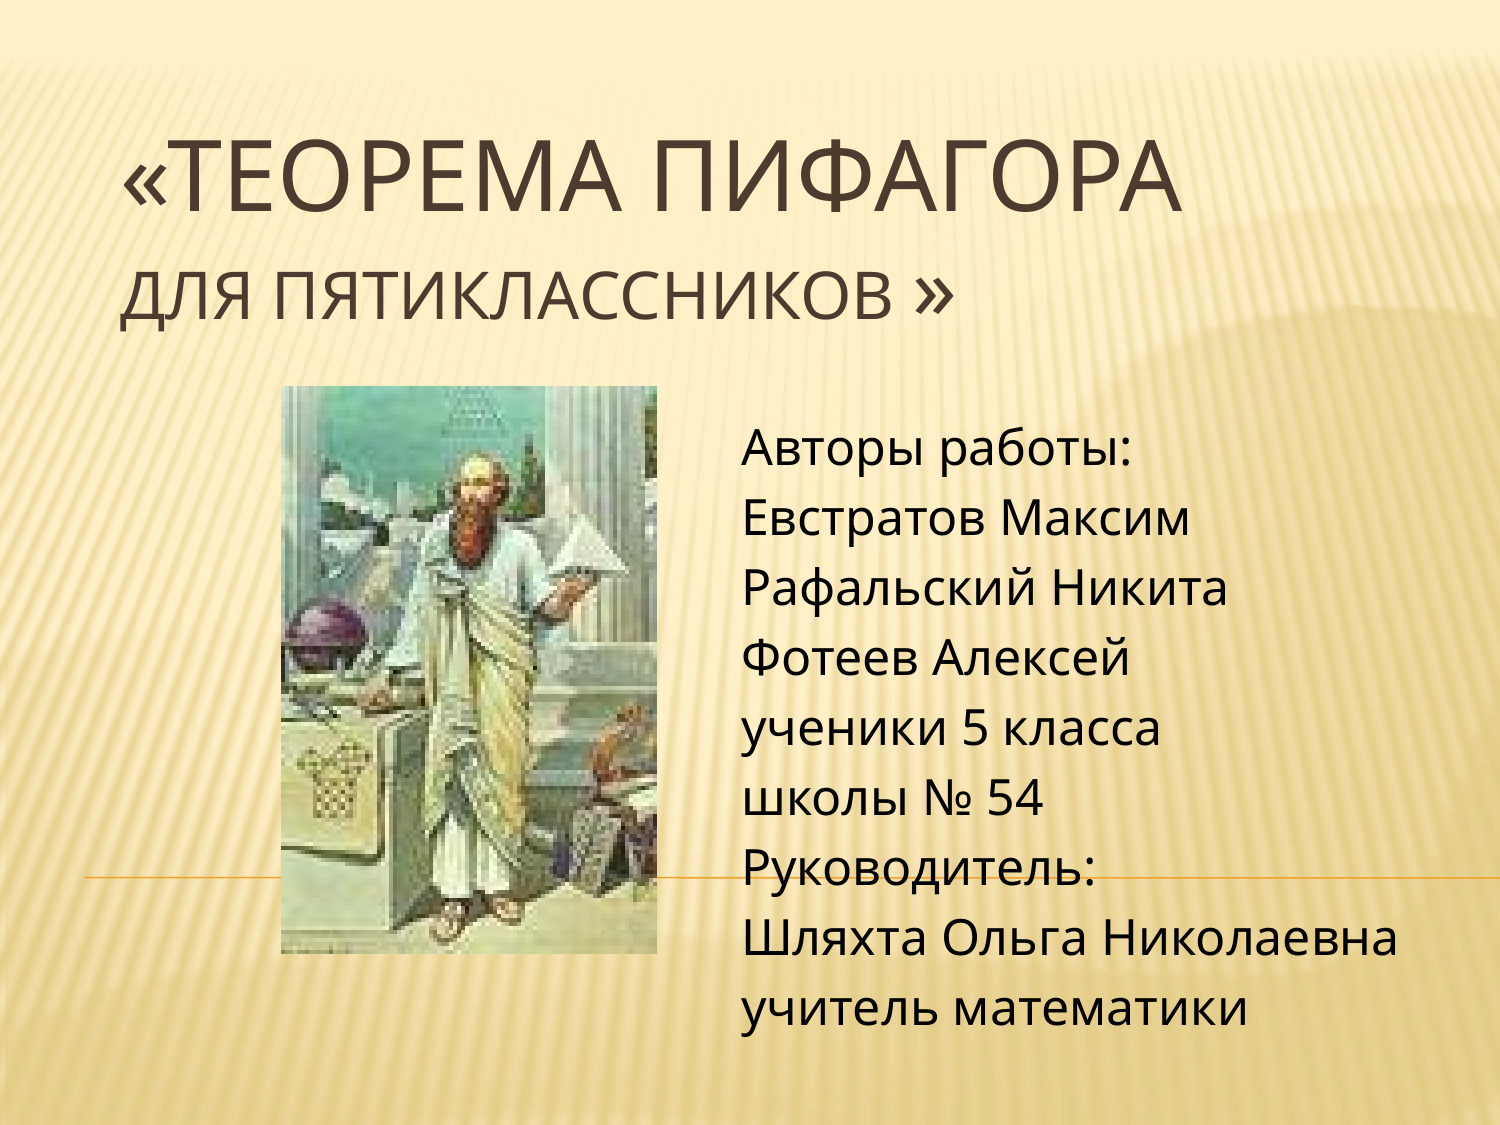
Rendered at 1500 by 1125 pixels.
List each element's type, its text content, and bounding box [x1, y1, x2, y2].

subtitle Авторы работы: Евстратов Максим Рафальский Никита Фотеев Алексей ученики 5 класса школы № 54 Руководитель: Шляхта Ольга Николаевна учитель математики [726, 339, 1418, 1043]
picture [280, 386, 657, 954]
title «Теорема Пифагора для пятиклассников » [105, 105, 1381, 347]
